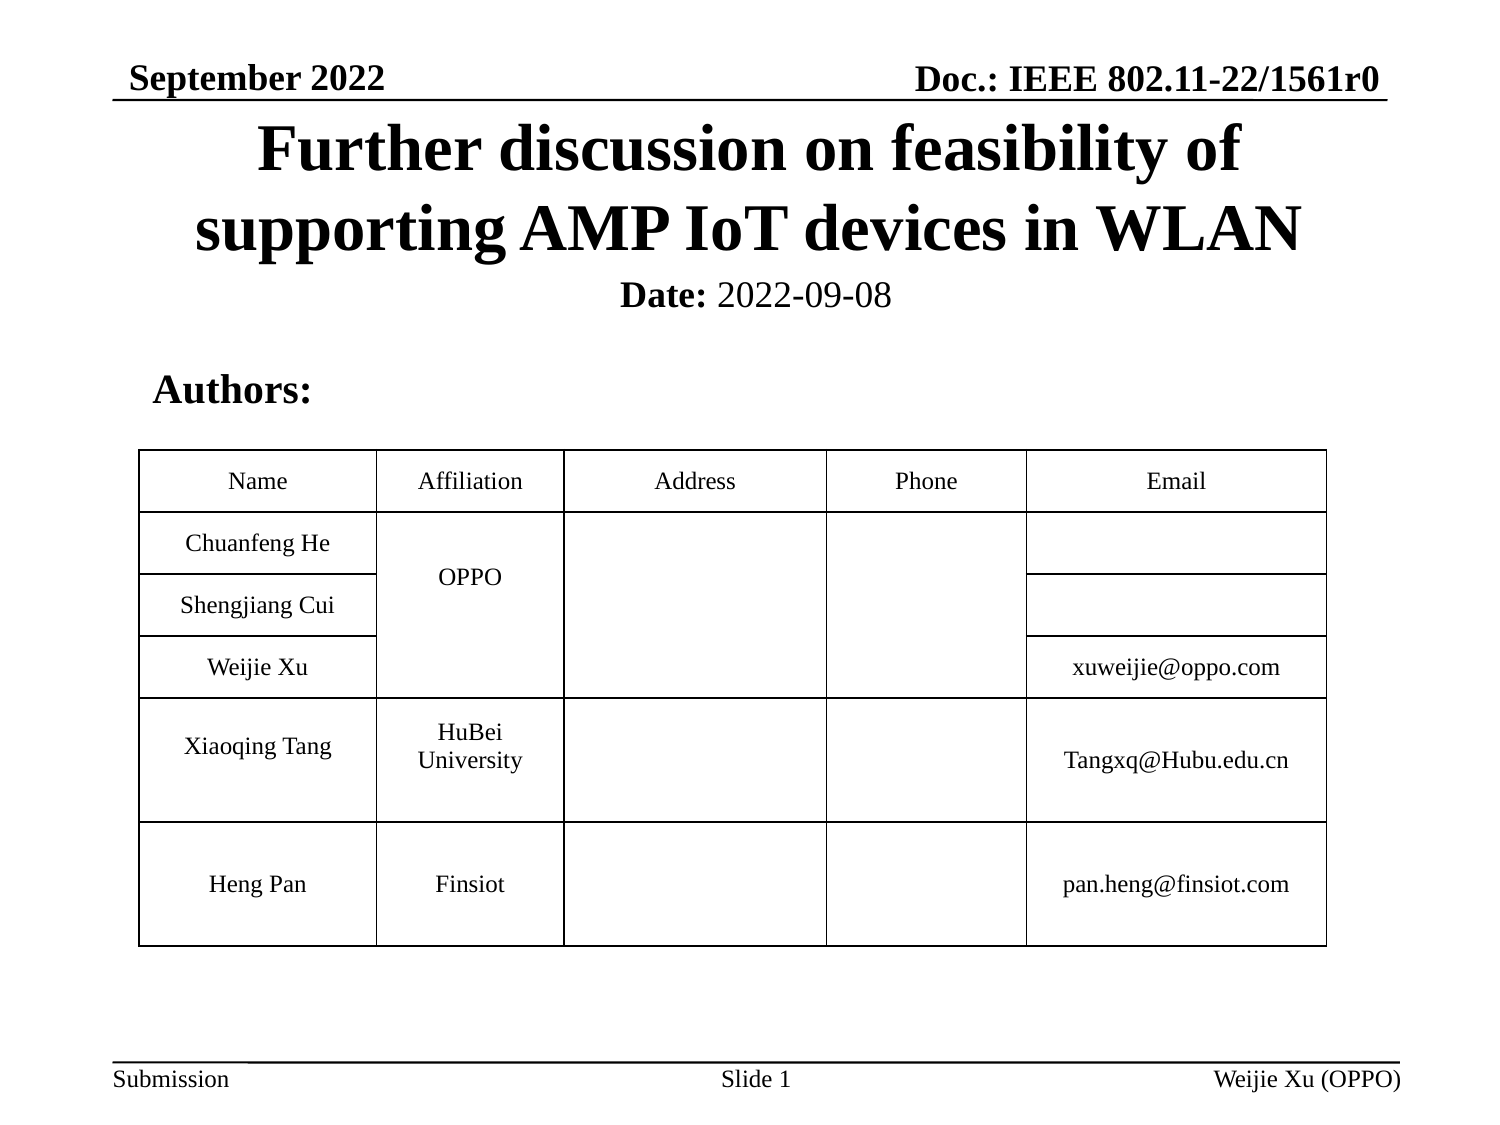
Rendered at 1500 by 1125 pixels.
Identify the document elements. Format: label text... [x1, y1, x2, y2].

list Date: 2022-09-08 [118, 262, 1394, 1001]
table_cell OPPO [377, 513, 563, 697]
table_cell [565, 823, 826, 945]
table_cell [565, 699, 826, 821]
slide_number Slide 1 [712, 1061, 800, 1093]
table_header Affiliation [377, 451, 563, 511]
text_box Doc.: IEEE 802.11-22/1561r0 [899, 46, 1413, 107]
table_cell [827, 699, 1026, 821]
table_cell Tangxq@Hubu.edu.cn [1027, 699, 1326, 821]
table_header Address [565, 451, 826, 511]
title Further discussion on feasibility of supporting AMP IoT devices in WLAN [112, 112, 1388, 256]
table_cell [827, 823, 1026, 945]
table_cell pan.heng@finsiot.com [1027, 823, 1326, 945]
table_cell Chuanfeng He [140, 513, 376, 573]
table_cell xuweijie@oppo.com [1027, 637, 1326, 697]
table_cell Weijie Xu [140, 637, 376, 697]
table_cell [565, 513, 826, 697]
table_cell Xiaoqing Tang [140, 699, 376, 821]
table_cell [1027, 575, 1326, 635]
table_cell Finsiot [377, 823, 563, 945]
table_header Name [140, 451, 376, 511]
footer Weijie Xu (OPPO) [949, 1061, 1402, 1093]
table_header Email [1027, 451, 1326, 511]
table_cell Heng Pan [140, 823, 376, 945]
table_cell [1027, 513, 1326, 573]
table_cell HuBei University [377, 699, 563, 821]
table_cell Shengjiang Cui [140, 575, 376, 635]
table_header Phone [827, 451, 1026, 511]
text_box September 2022 [114, 45, 493, 100]
text_box Authors: [137, 354, 362, 396]
table_cell [827, 513, 1026, 697]
